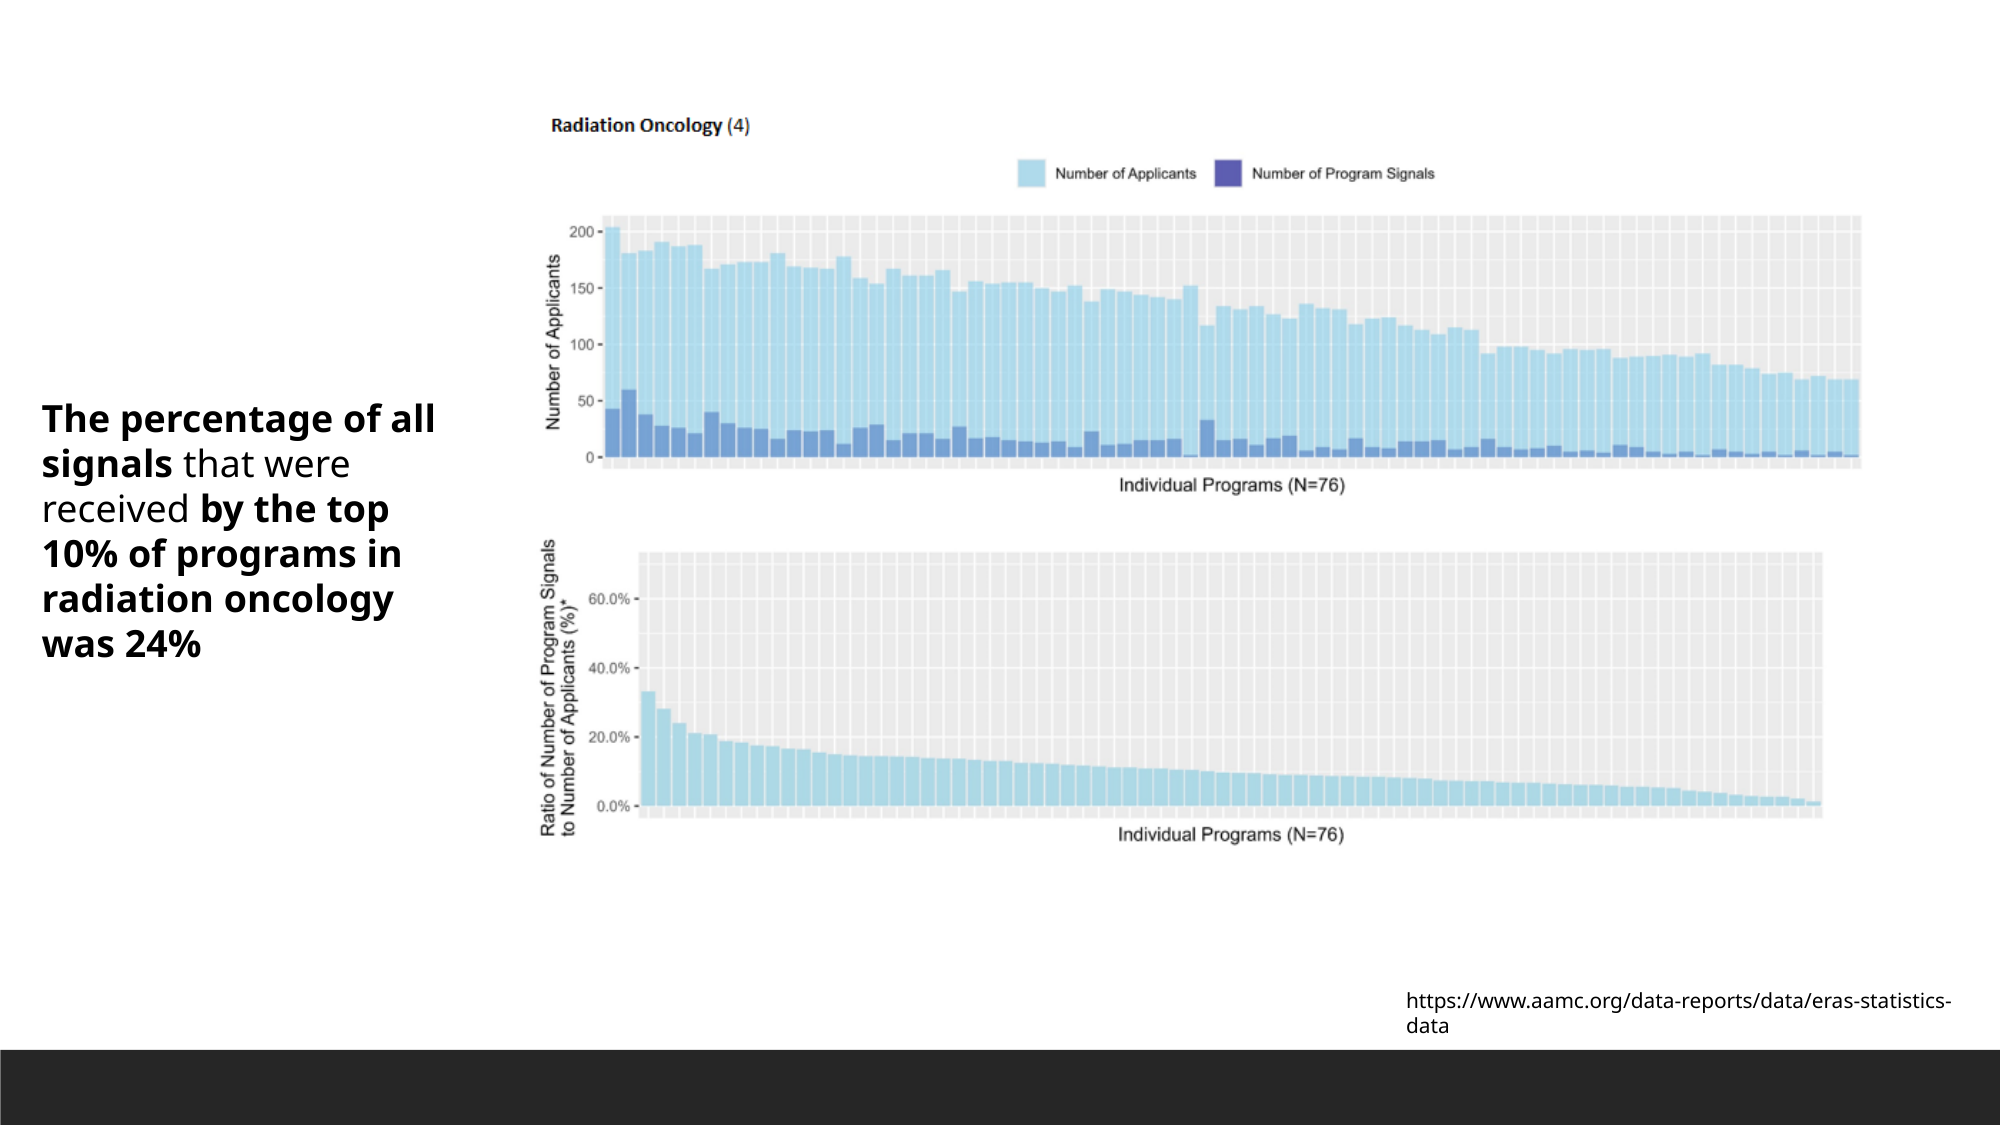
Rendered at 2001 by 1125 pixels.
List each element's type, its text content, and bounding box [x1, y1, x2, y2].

picture [476, 82, 1945, 880]
text_box The percentage of all signals that were received by the top 10% of programs in radiation oncology was 24% [26, 387, 473, 673]
text_box https://www.aamc.org/data-reports/data/eras-statistics-data [1390, 980, 1979, 1046]
